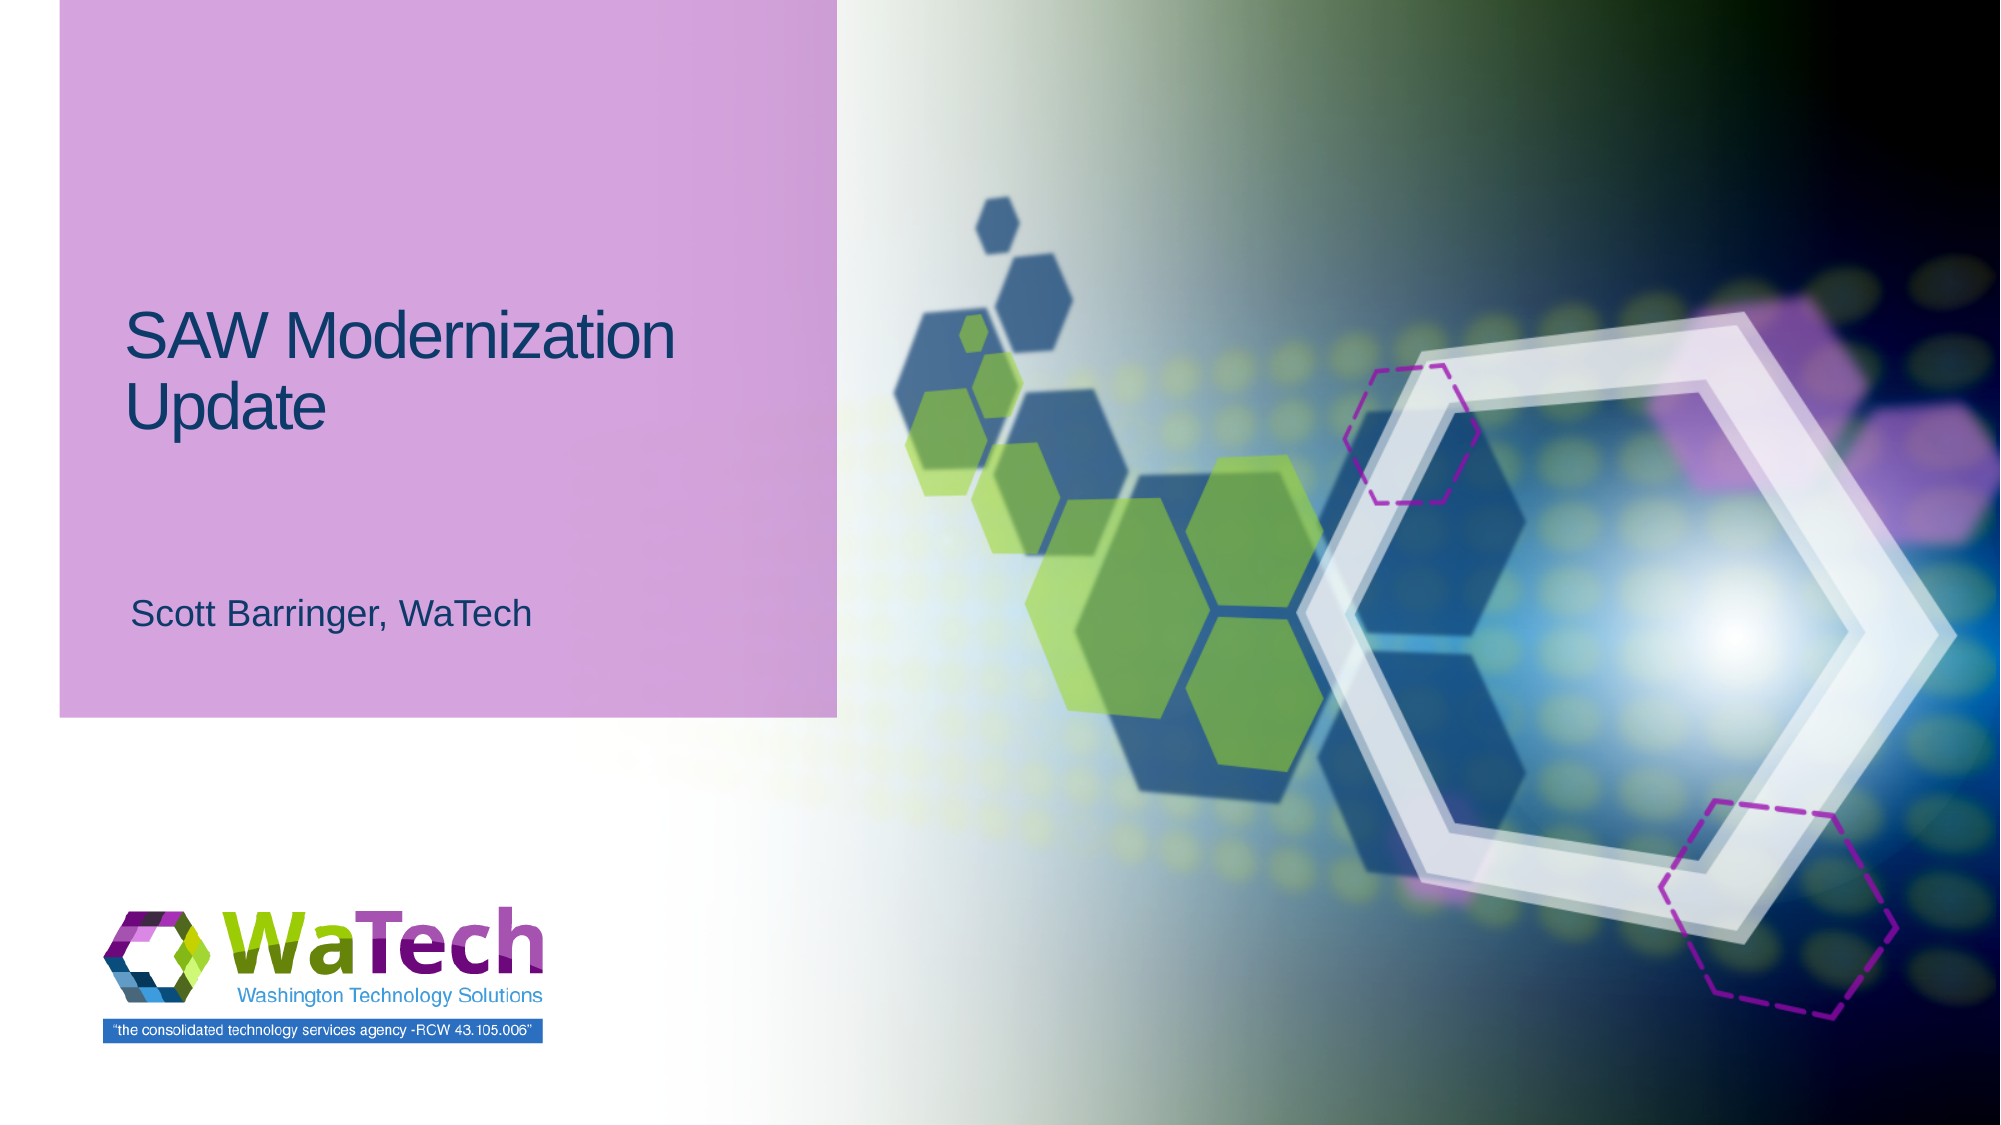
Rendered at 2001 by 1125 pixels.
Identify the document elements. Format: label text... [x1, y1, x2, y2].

picture [0, 0, 2000, 1125]
list Scott Barringer, WaTech [100, 570, 816, 694]
title SAW Modernization Update [100, 244, 818, 532]
